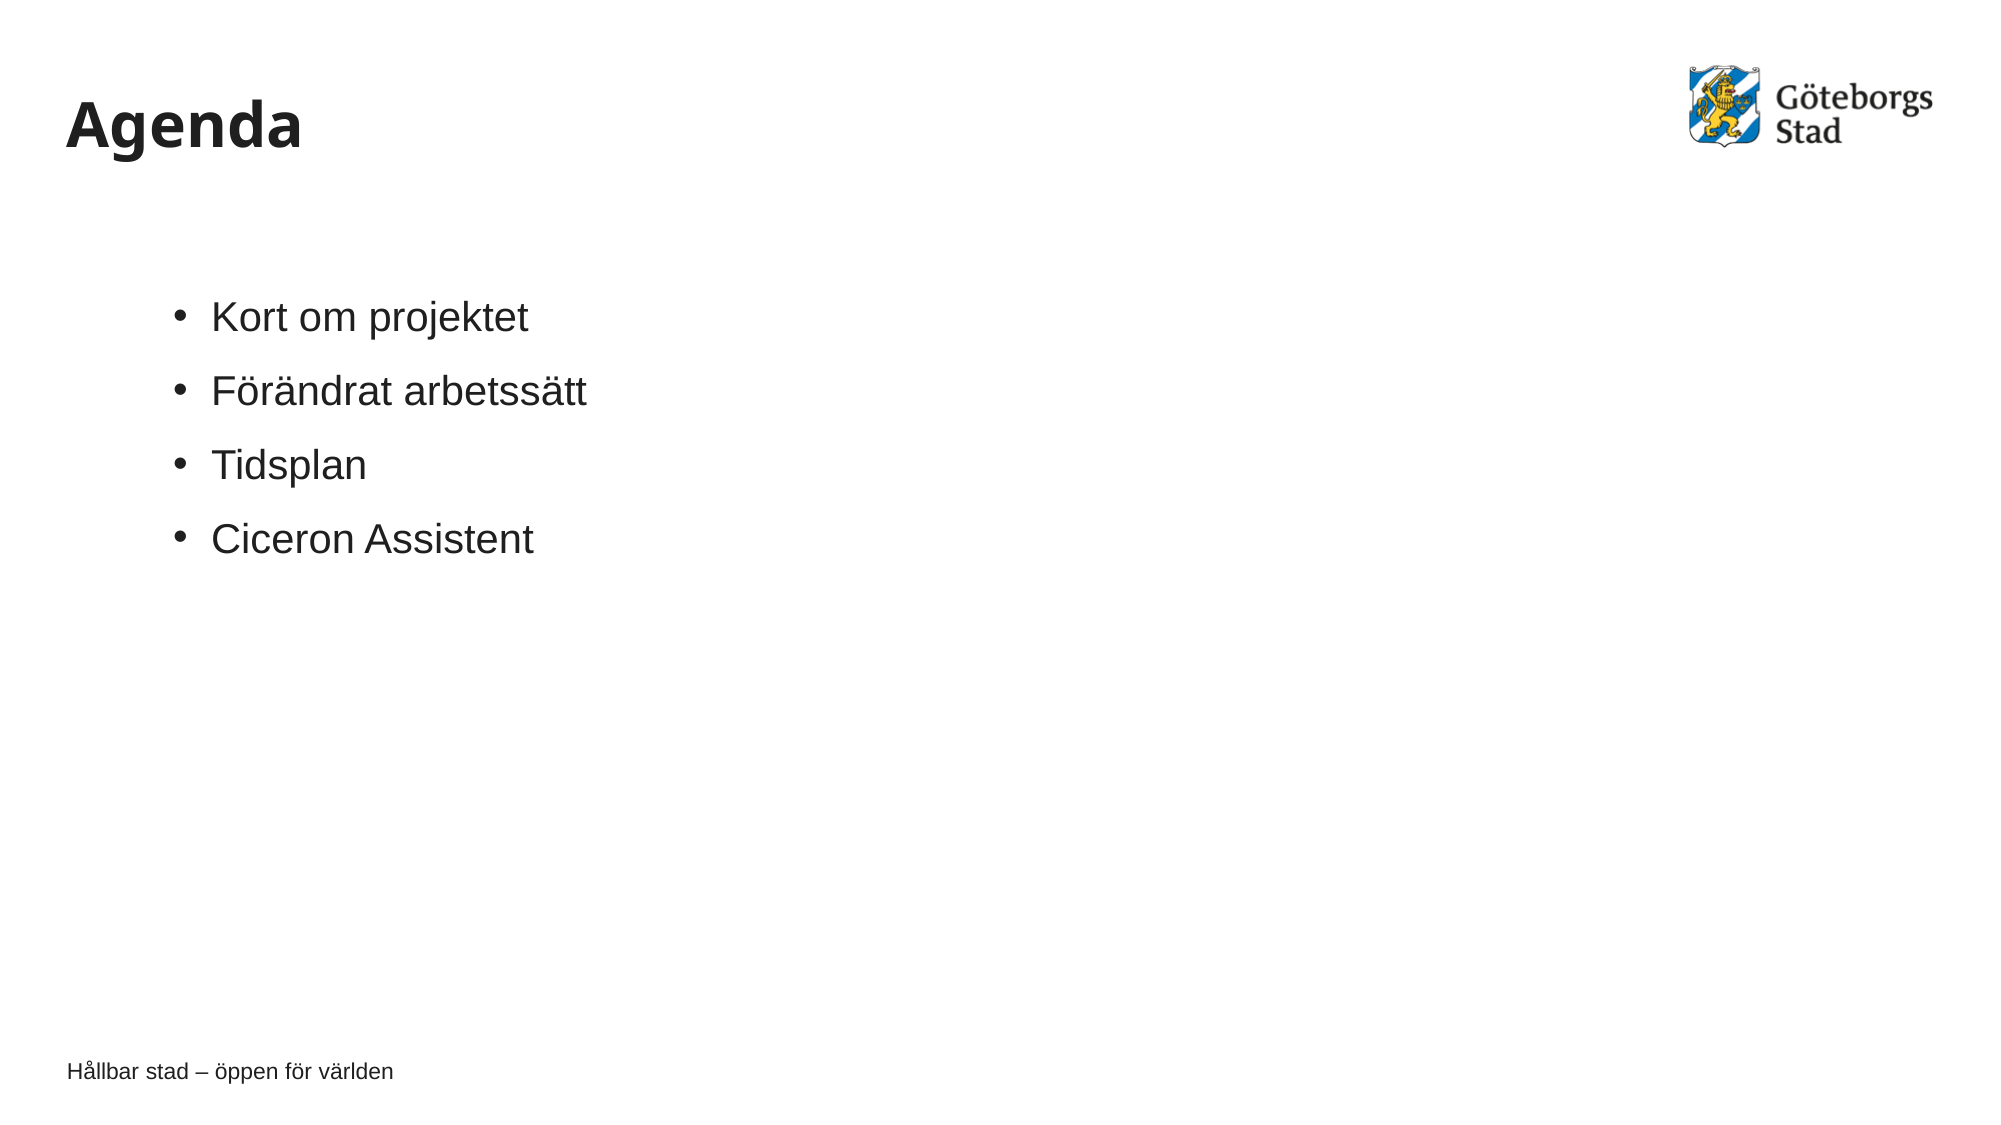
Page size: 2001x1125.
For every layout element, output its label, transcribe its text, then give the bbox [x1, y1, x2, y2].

list Kort om projektet Förändrat arbetssätt Tidsplan Ciceron Assistent [173, 285, 1827, 971]
picture [1689, 65, 1933, 148]
title Agenda [66, 66, 1572, 188]
